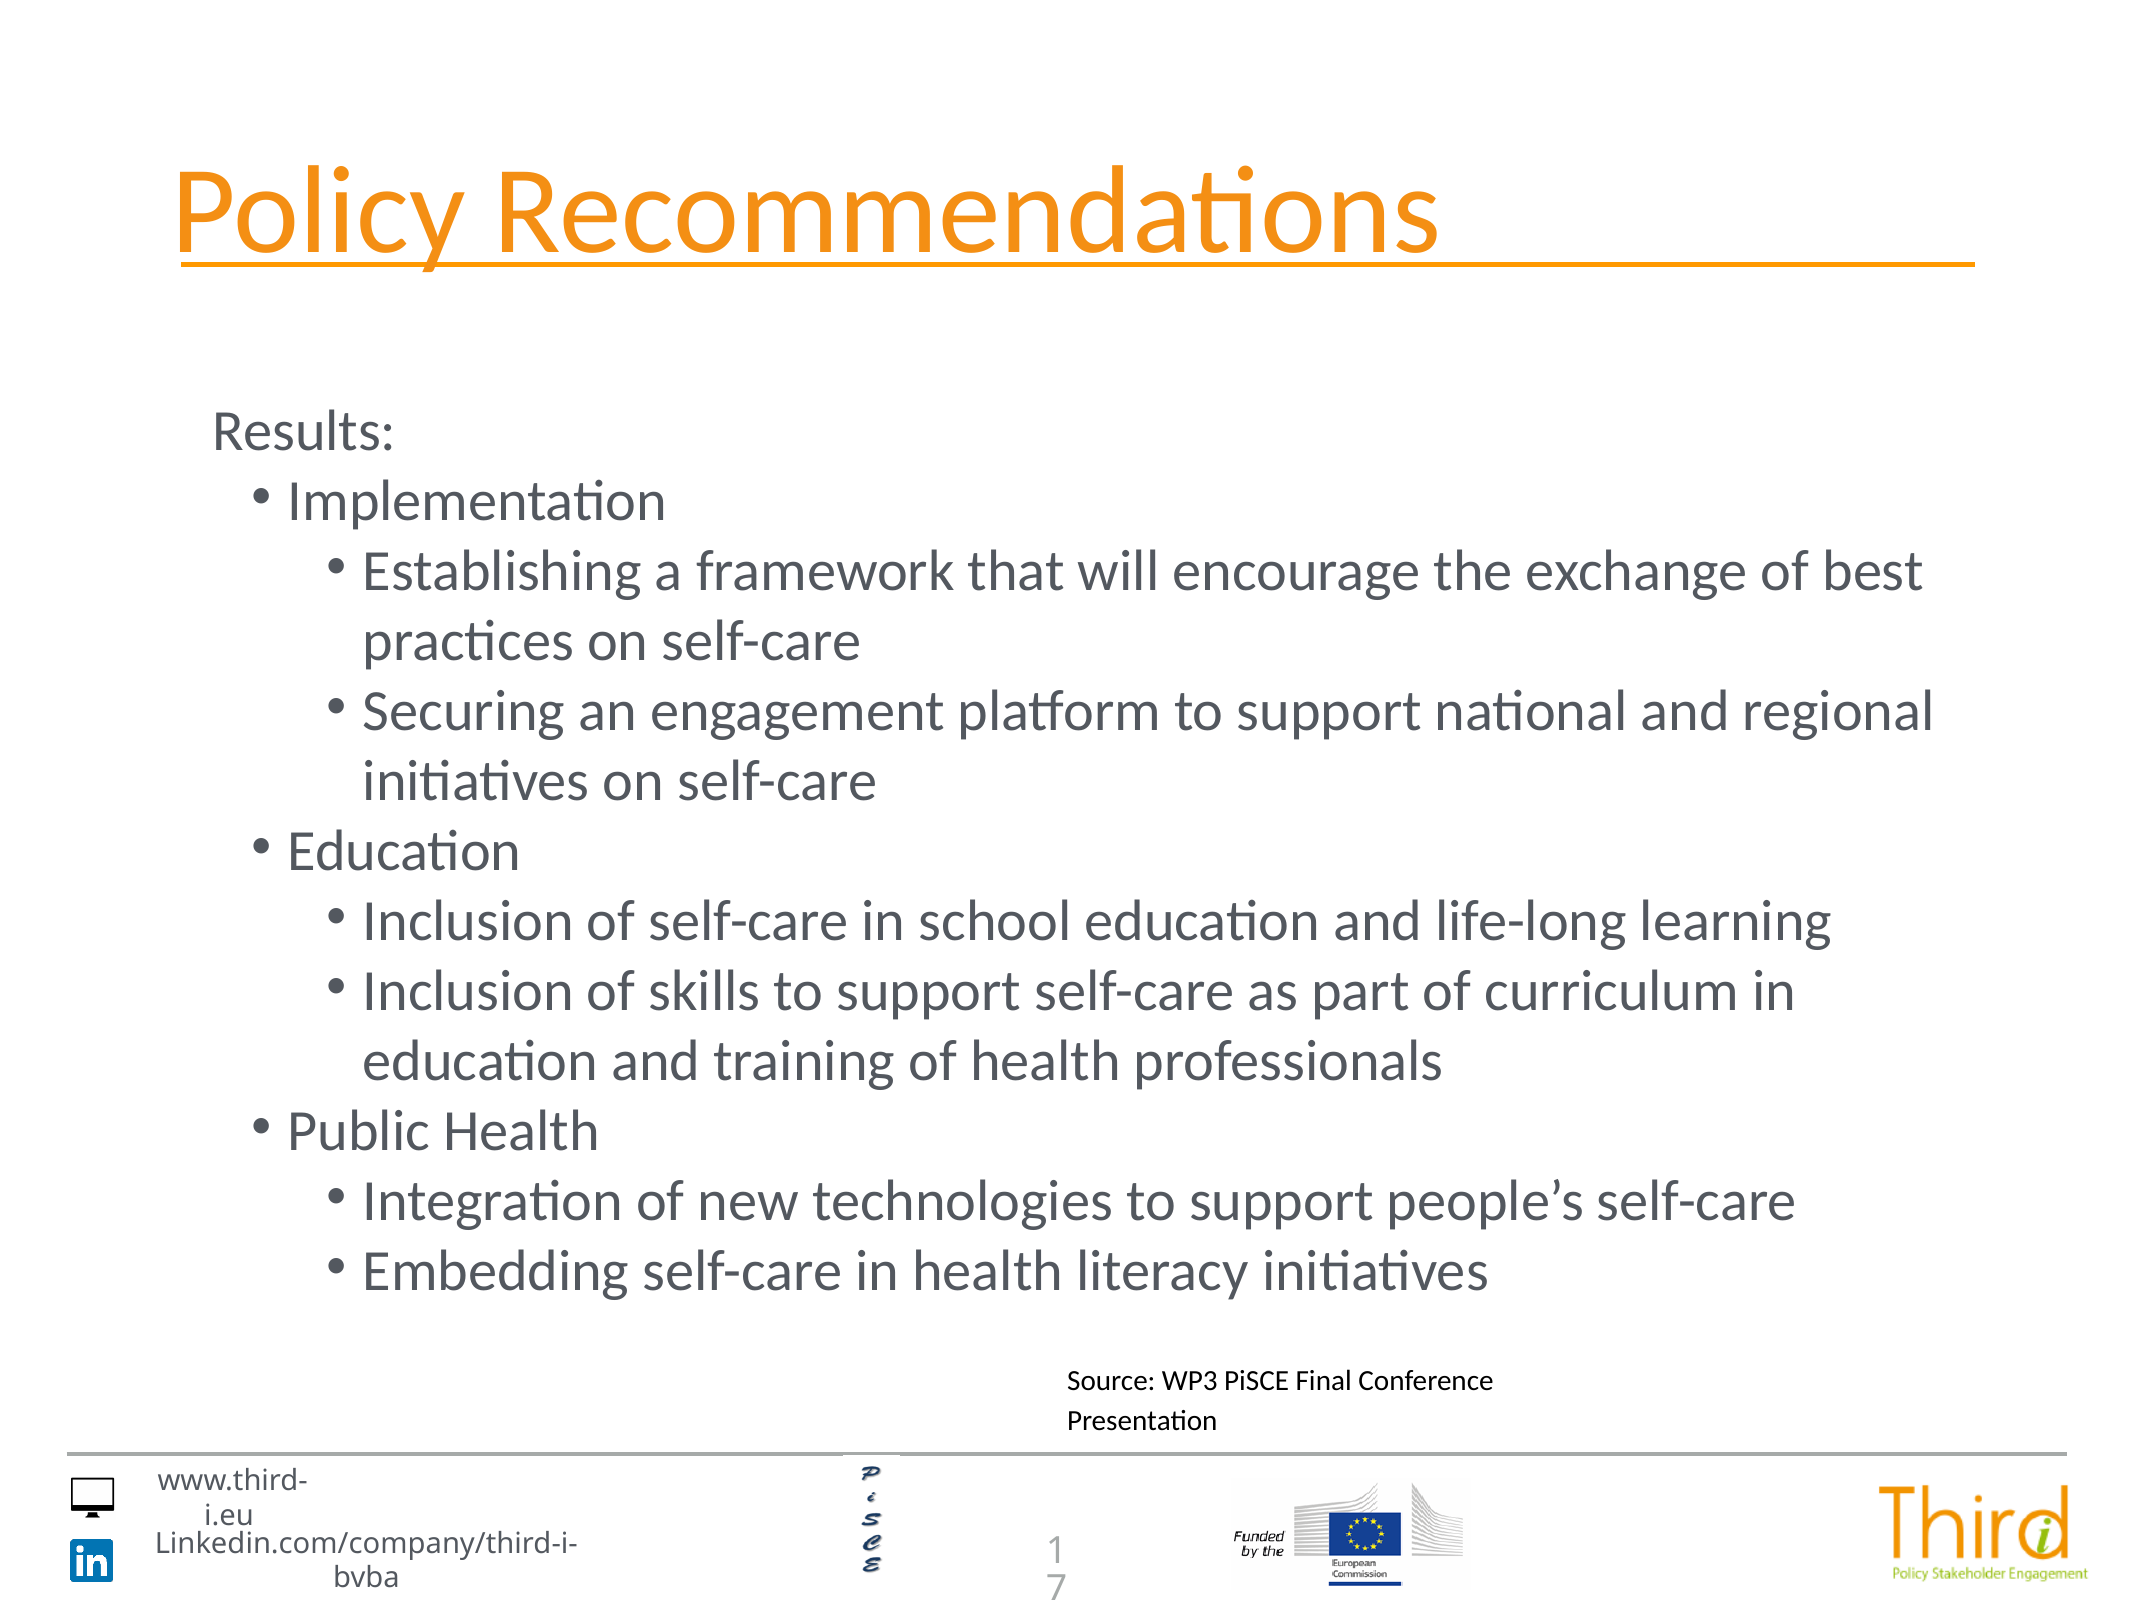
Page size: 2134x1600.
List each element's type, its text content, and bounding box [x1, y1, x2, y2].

picture [1230, 1478, 1471, 1590]
list Results: Implementation Establishing a framework that will encourage the exchange of best practices on self-care Securing an engagement platform to support national and regional initiatives on self-care Education Inclusion of self-care in school education and life-long learning Inclusion of skills to support self-care as part of curriculum in education and training of health professionals Public Health Integration of new technologies to support people’s self-care Embedding self-care in health literacy initiatives [197, 443, 1952, 1459]
title Policy Recommendations [156, 128, 1978, 276]
picture [843, 1455, 901, 1591]
picture [70, 1539, 113, 1582]
picture [70, 1476, 116, 1520]
slide_number 17 [1037, 1517, 1094, 1577]
text_box Source: WP3 PiSCE Final Conference Presentation [1052, 1341, 1614, 1429]
picture [1874, 1467, 2123, 1600]
